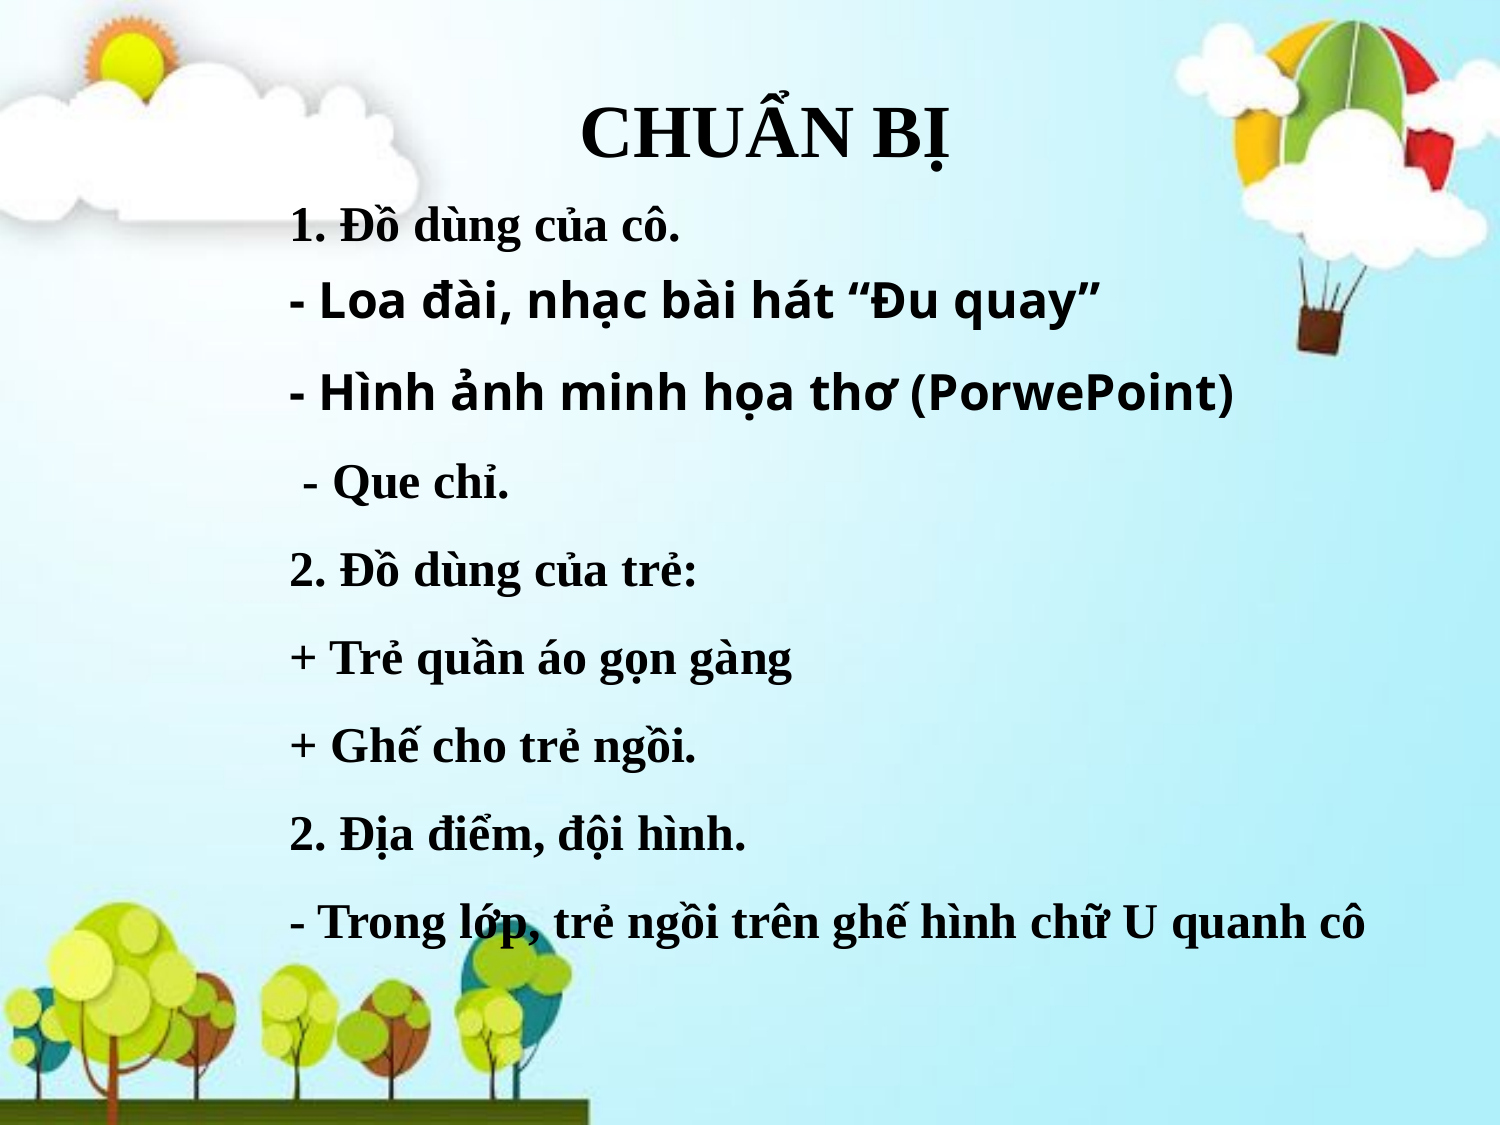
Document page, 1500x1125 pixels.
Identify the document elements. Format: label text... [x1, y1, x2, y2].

text_box 1. Đồ dùng của cô. - Loa đài, nhạc bài hát “Đu quay” - Hình ảnh minh họa thơ (PorwePoint) - Que chỉ. 2. Đồ dùng của trẻ: + Trẻ quần áo gọn gàng + Ghế cho trẻ ngồi. 2. Địa điểm, đội hình. - Trong lớp, trẻ ngồi trên ghế hình chữ U quanh cô [274, 181, 1400, 956]
picture [0, 0, 1500, 1125]
text_box CHUẨN BỊ [564, 74, 968, 180]
